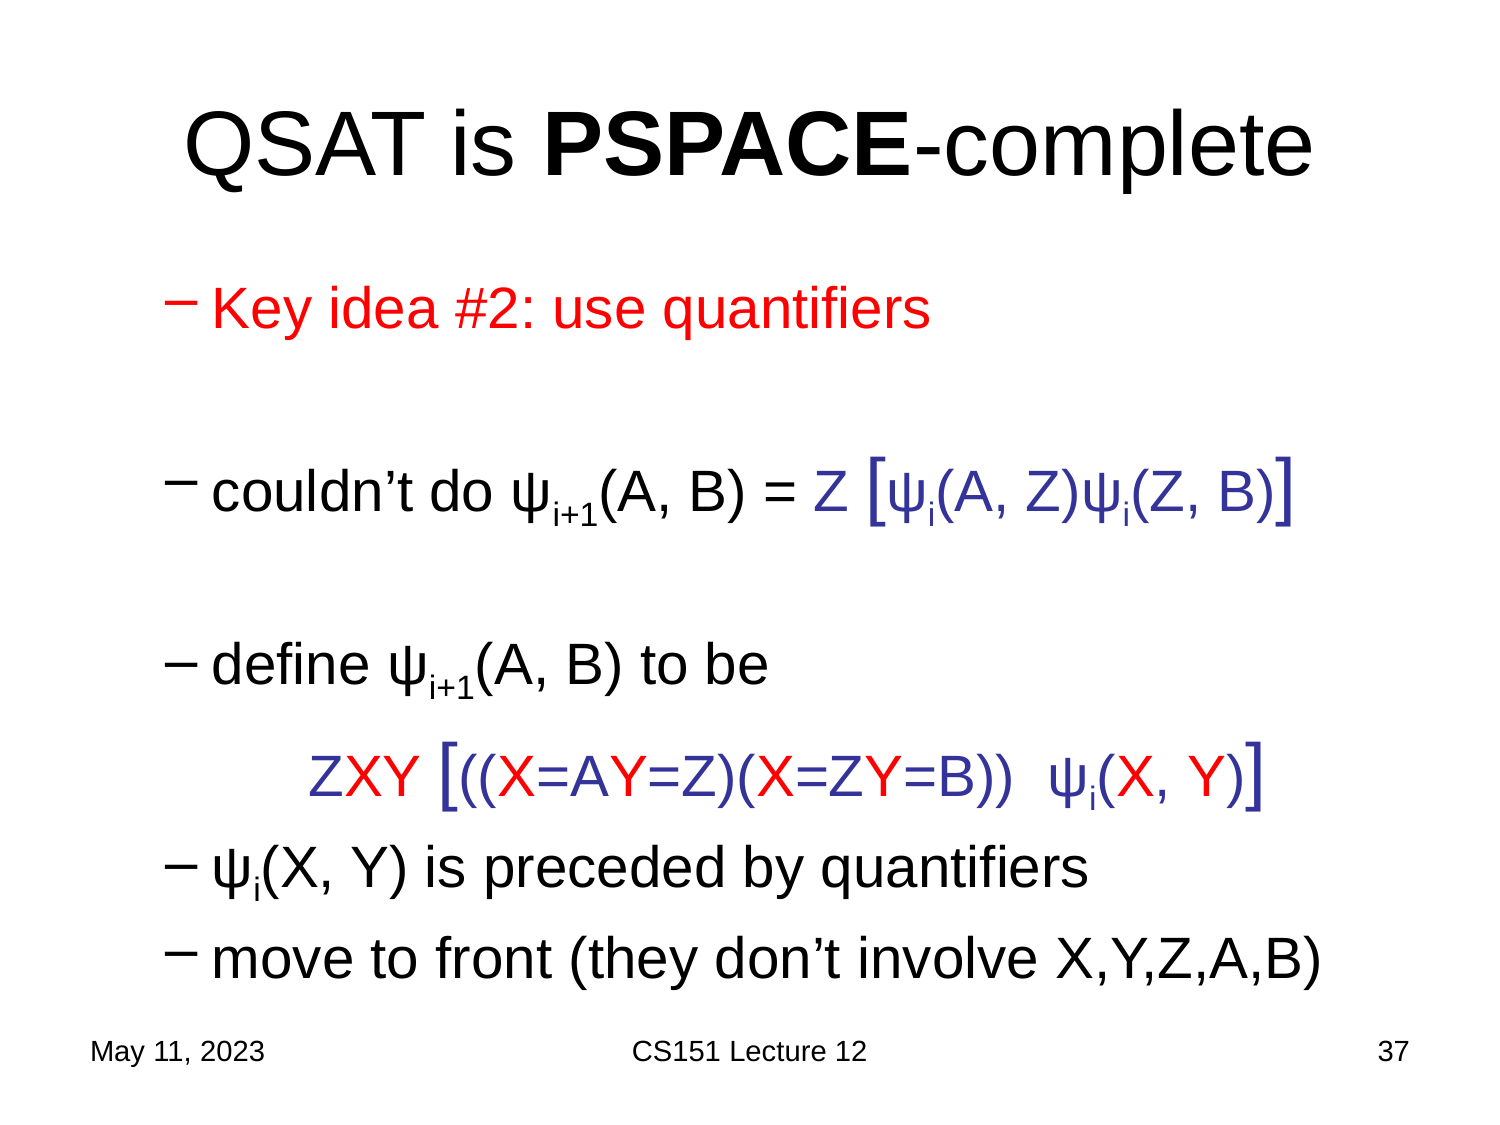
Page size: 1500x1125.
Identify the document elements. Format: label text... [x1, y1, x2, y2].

slide_number 37 [1074, 1024, 1426, 1103]
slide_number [74, 1024, 426, 1103]
title QSAT is PSPACE-complete [75, 45, 1425, 233]
footer CS151 Lecture 12 [512, 1024, 988, 1103]
